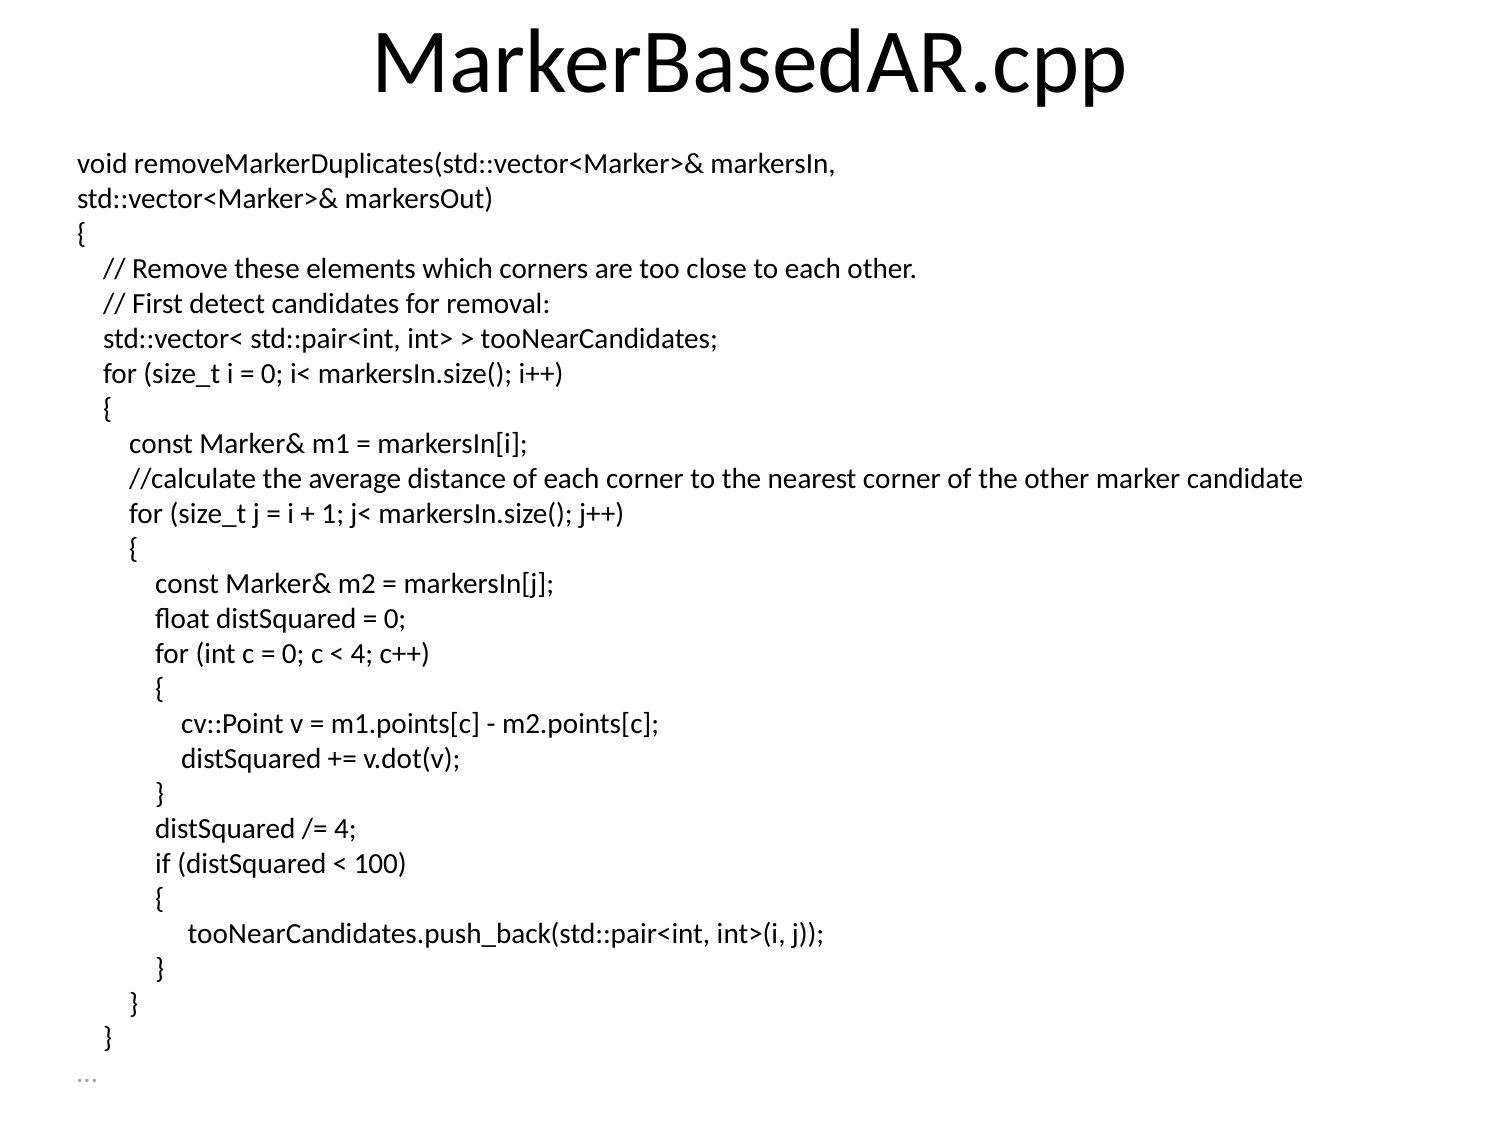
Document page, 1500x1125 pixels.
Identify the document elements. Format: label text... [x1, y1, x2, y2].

title MarkerBasedAR.cpp [75, 0, 1425, 137]
text_box void removeMarkerDuplicates(std::vector<Marker>& markersIn, std::vector<Marker>& markersOut) { // Remove these elements which corners are too close to each other. // First detect candidates for removal: std::vector< std::pair<int, int> > tooNearCandidates; for (size_t i = 0; i< markersIn.size(); i++) { const Marker& m1 = markersIn[i]; //calculate the average distance of each corner to the nearest corner of the other marker candidate for (size_t j = i + 1; j< markersIn.size(); j++) { const Marker& m2 = markersIn[j]; float distSquared = 0; for (int c = 0; c < 4; c++) { cv::Point v = m1.points[c] - m2.points[c]; distSquared += v.dot(v); } distSquared /= 4; if (distSquared < 100) { tooNearCandidates.push_back(std::pair<int, int>(i, j)); } } } … [62, 137, 1500, 1097]
